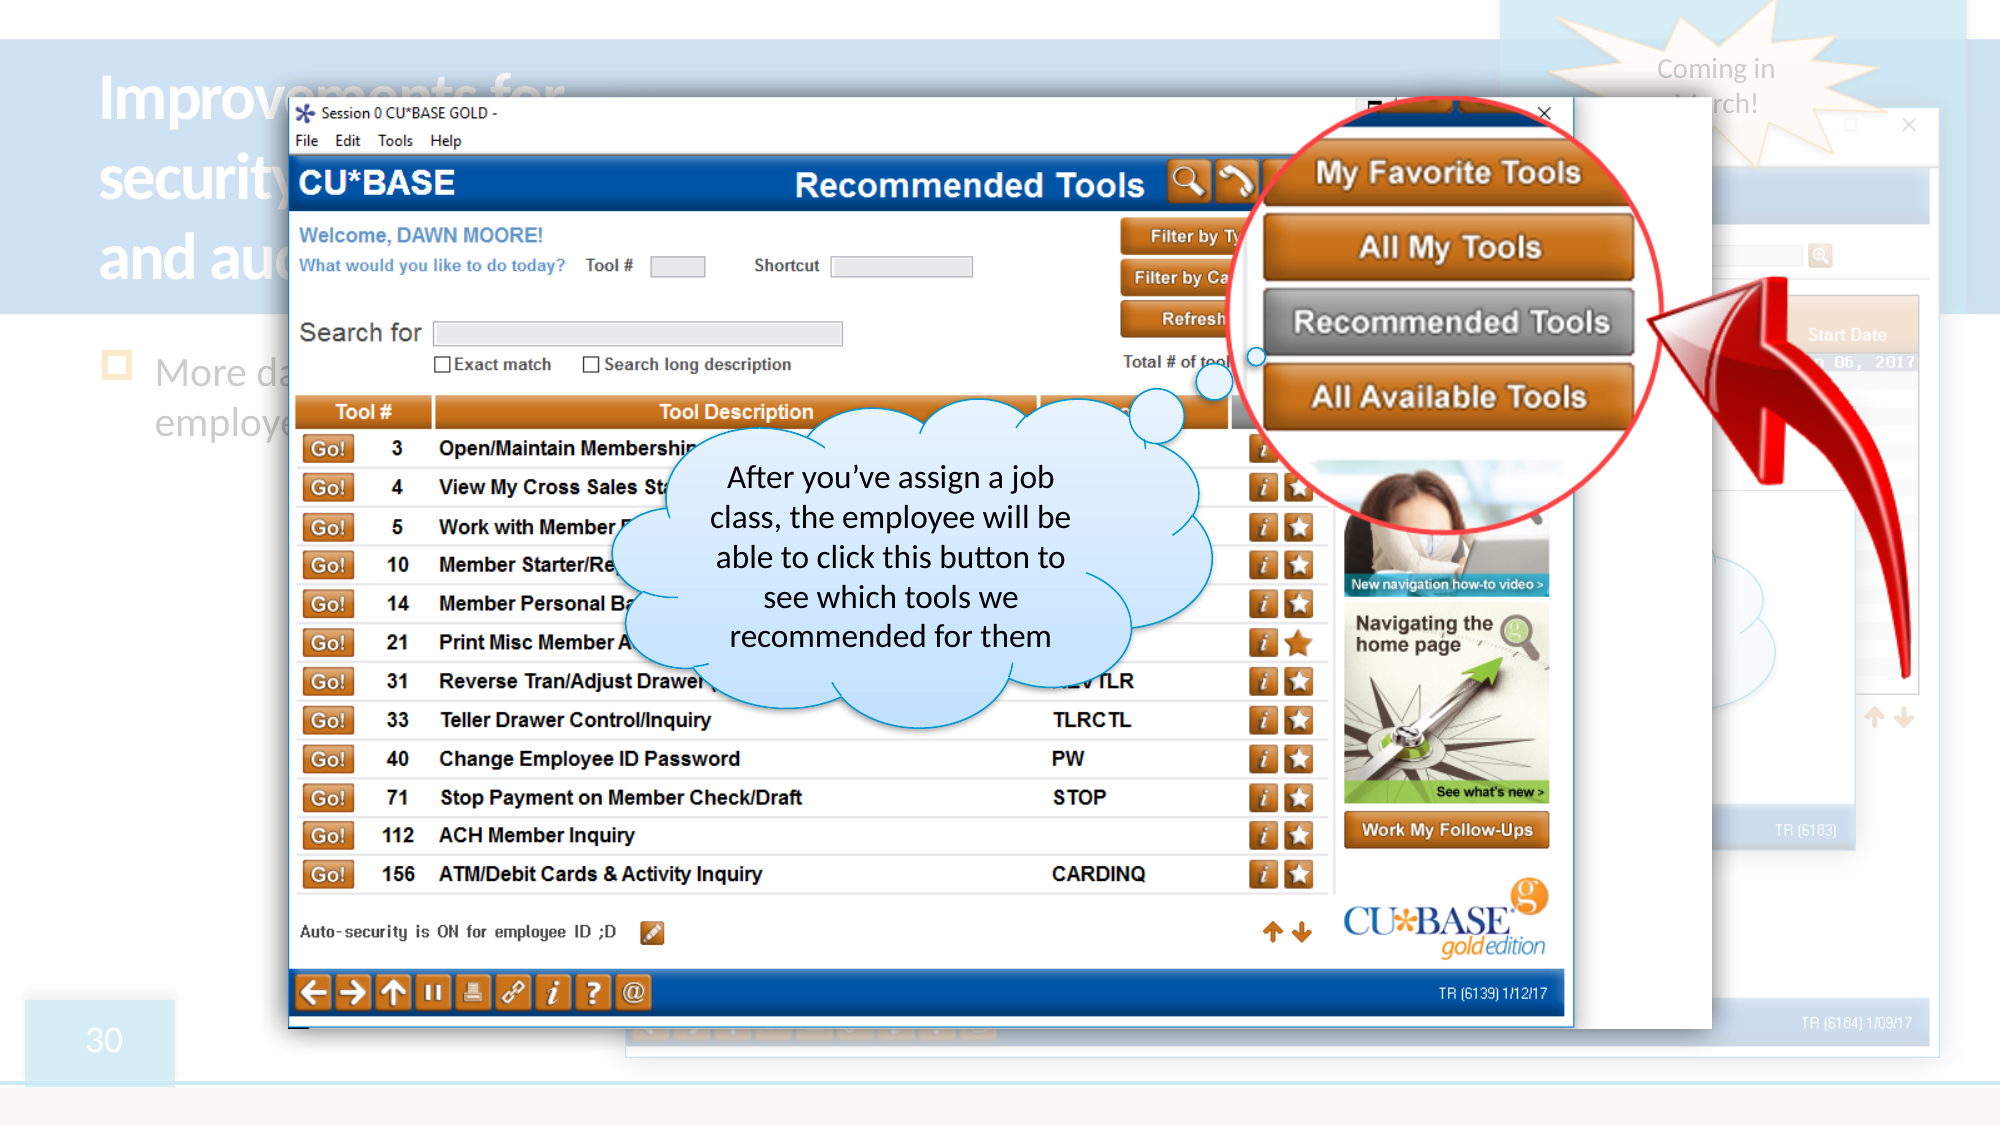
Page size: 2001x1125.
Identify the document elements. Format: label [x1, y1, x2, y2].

text_box [0, 0, 2000, 1125]
picture [287, 96, 1999, 1059]
